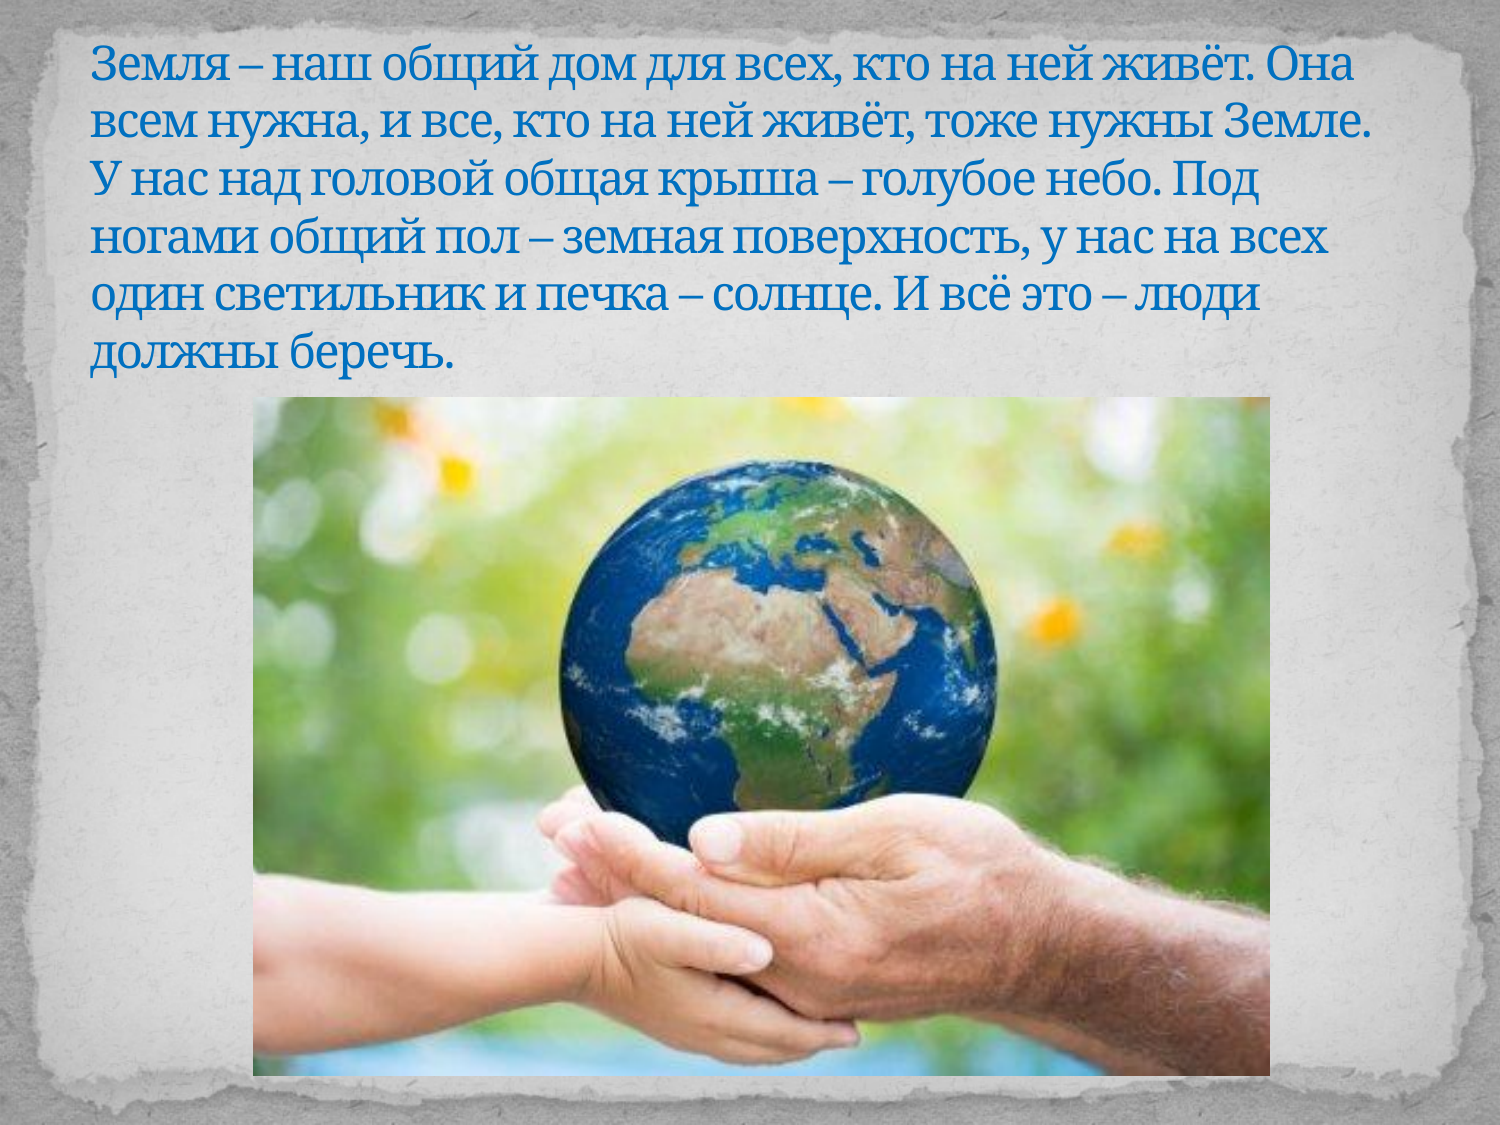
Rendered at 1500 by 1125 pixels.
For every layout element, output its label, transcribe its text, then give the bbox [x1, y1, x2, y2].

title Земля – наш общий дом для всех, кто на ней живёт. Она всем нужна, и все, кто на ней живёт, тоже нужны Земле. У нас над головой общая крыша – голубое небо. Под ногами общий пол – земная поверхность, у нас на всех один светильник и печка – солнце. И всё это – люди должны беречь. [74, 24, 1425, 386]
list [255, 399, 1269, 1075]
